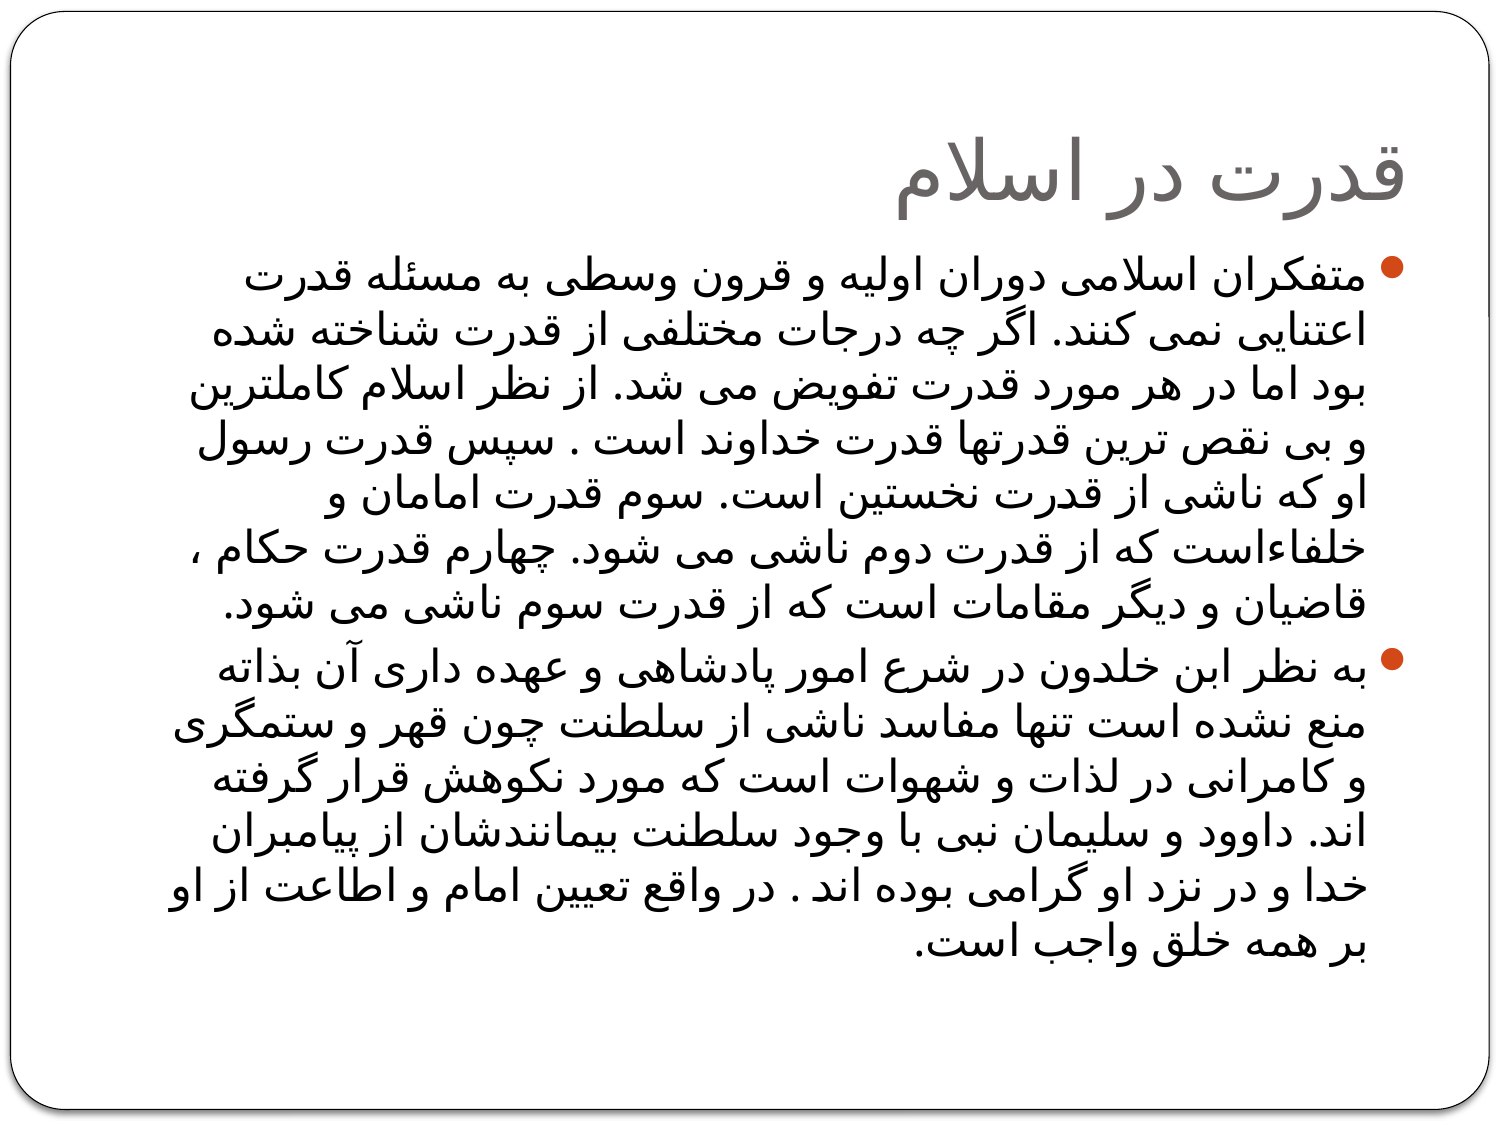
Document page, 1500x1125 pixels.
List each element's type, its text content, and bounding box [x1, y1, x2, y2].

list متفکران اسلامی دوران اولیه و قرون وسطی به مسئله قدرت اعتنایی نمی کنند. اگر چه درجات مختلفی از قدرت شناخته شده بود اما در هر مورد قدرت تفویض می شد. از نظر اسلام کاملترین و بی نقص ترین قدرتها قدرت خداوند است . سپس قدرت رسول او که ناشی از قدرت نخستین است. سوم قدرت امامان و خلفاءاست که از قدرت دوم ناشی می شود. چهارم قدرت حکام ، قاضیان و دیگر مقامات است که از قدرت سوم ناشی می شود. به نظر ابن خلدون در شرع امور پادشاهی و عهده داری آن بذاته منع نشده است تنها مفاسد ناشی از سلطنت چون قهر و ستمگری و کامرانی در لذات و شهوات است که مورد نکوهش قرار گرفته اند. داوود و سلیمان نبی با وجود سلطنت بیمانندشان از پیامبران خدا و در نزد او گرامی بوده اند . در واقع تعیین امام و اطاعت از او بر همه خلق واجب است. [150, 237, 1425, 988]
title قدرت در اسلام [150, 45, 1425, 233]
